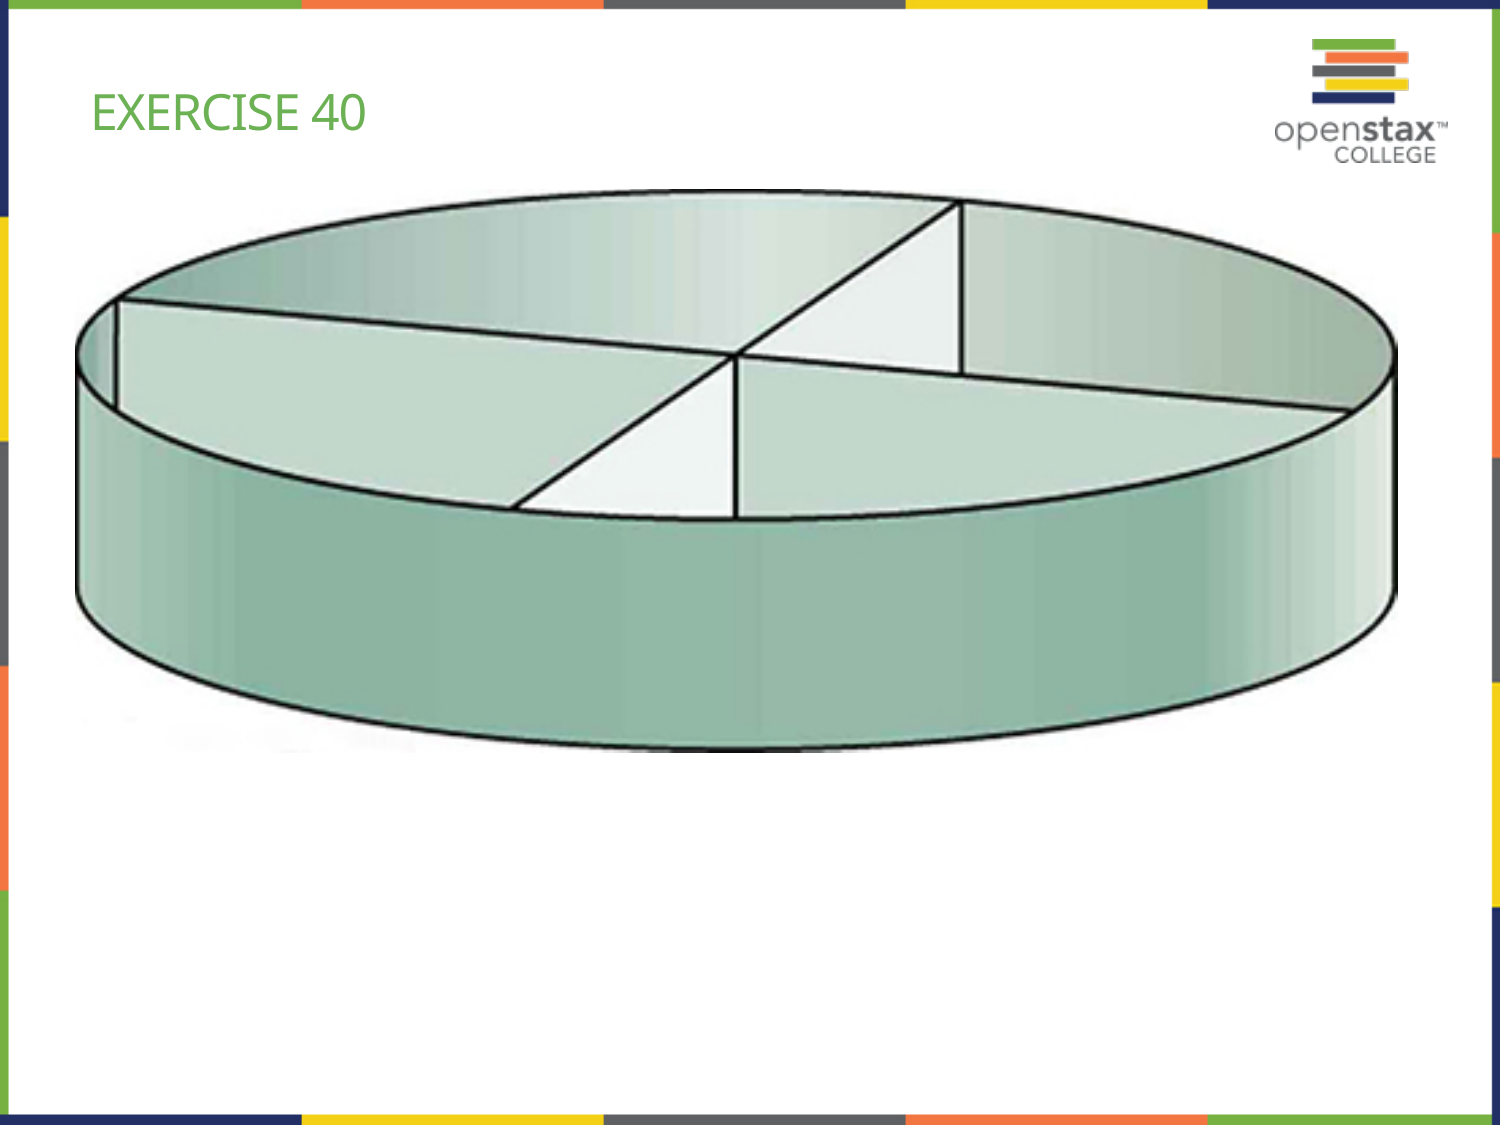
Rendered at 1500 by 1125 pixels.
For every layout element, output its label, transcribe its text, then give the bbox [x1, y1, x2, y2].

picture [0, 0, 1500, 1125]
title EXERCISE 40 [75, 39, 1274, 148]
